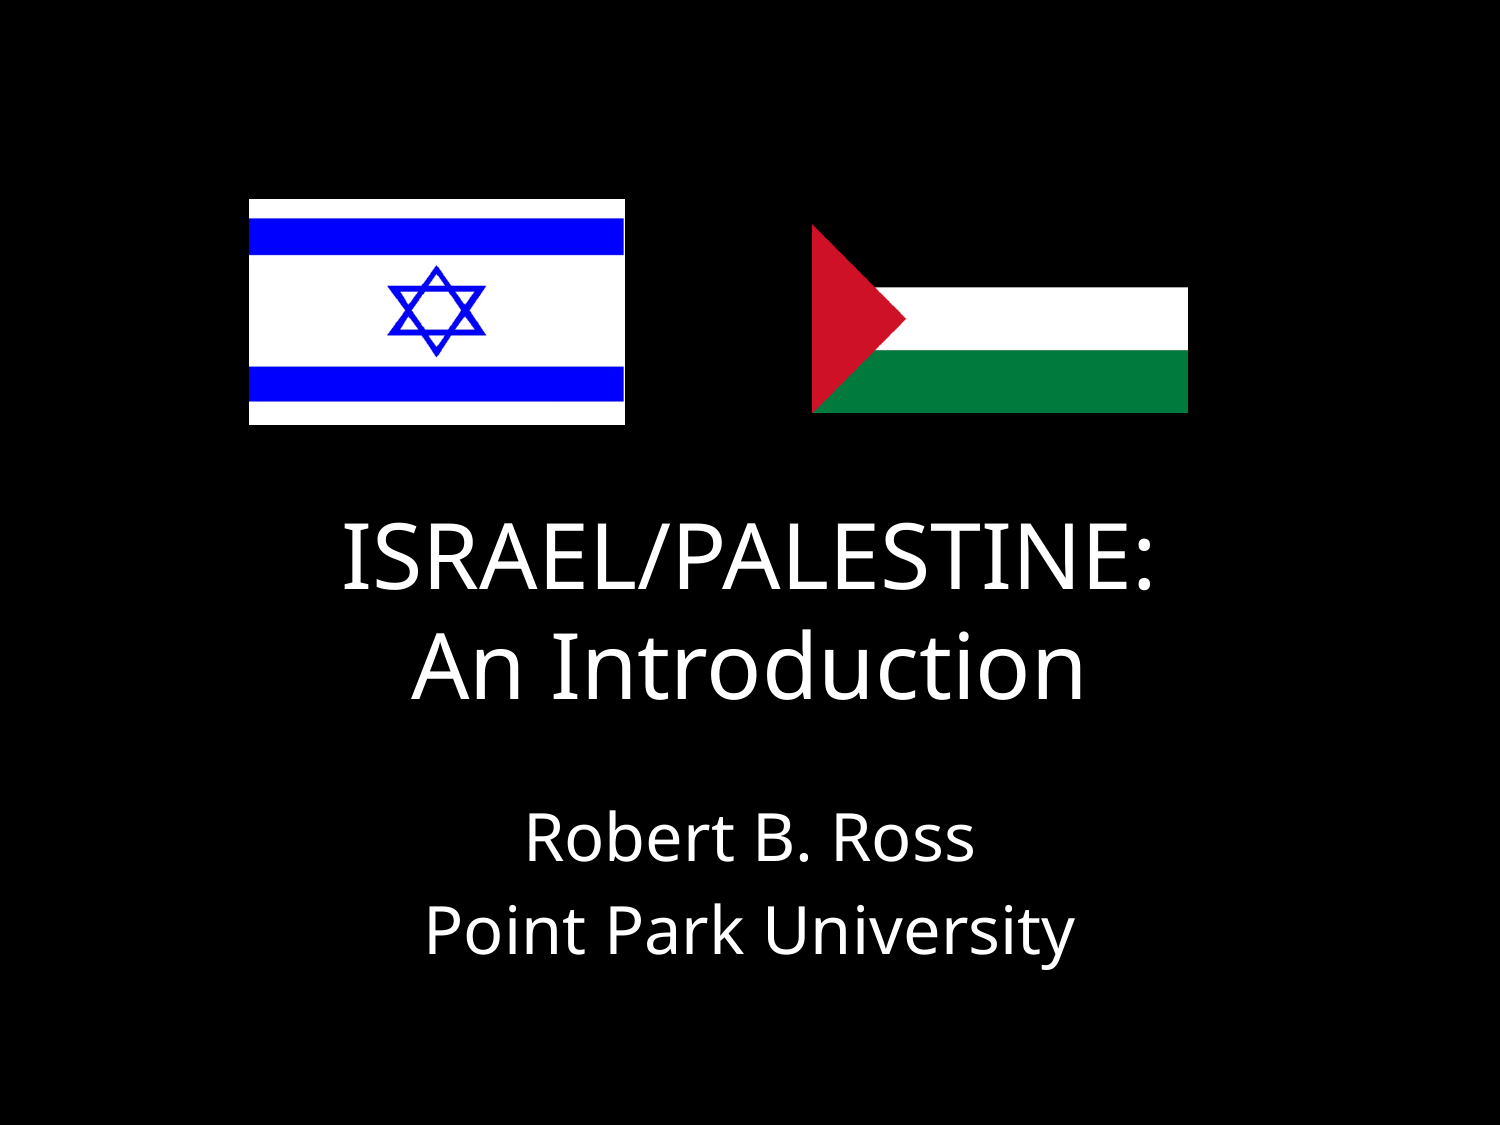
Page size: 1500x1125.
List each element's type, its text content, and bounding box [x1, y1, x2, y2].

subtitle Robert B. Ross Point Park University [225, 787, 1275, 1075]
picture [249, 199, 626, 426]
picture [812, 224, 1188, 413]
title ISRAEL/PALESTINE: An Introduction [112, 487, 1388, 729]
